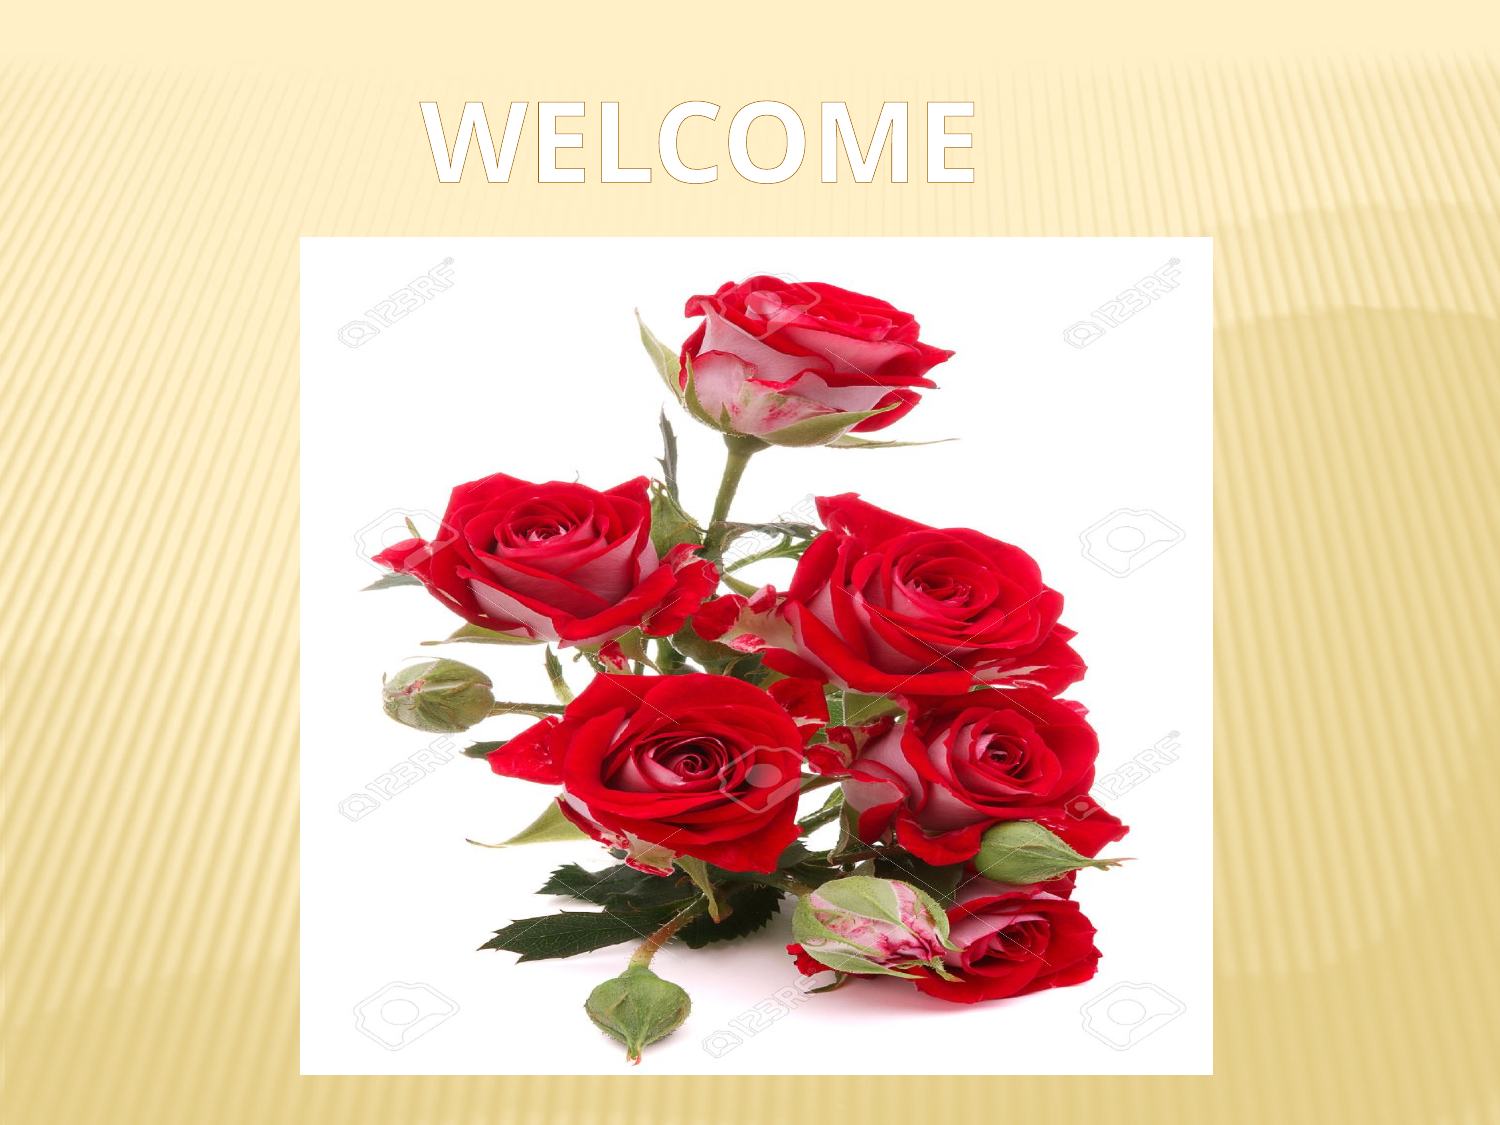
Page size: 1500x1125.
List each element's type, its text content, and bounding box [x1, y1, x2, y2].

text_box WELCOME [375, 62, 1025, 213]
picture [299, 237, 1213, 1076]
